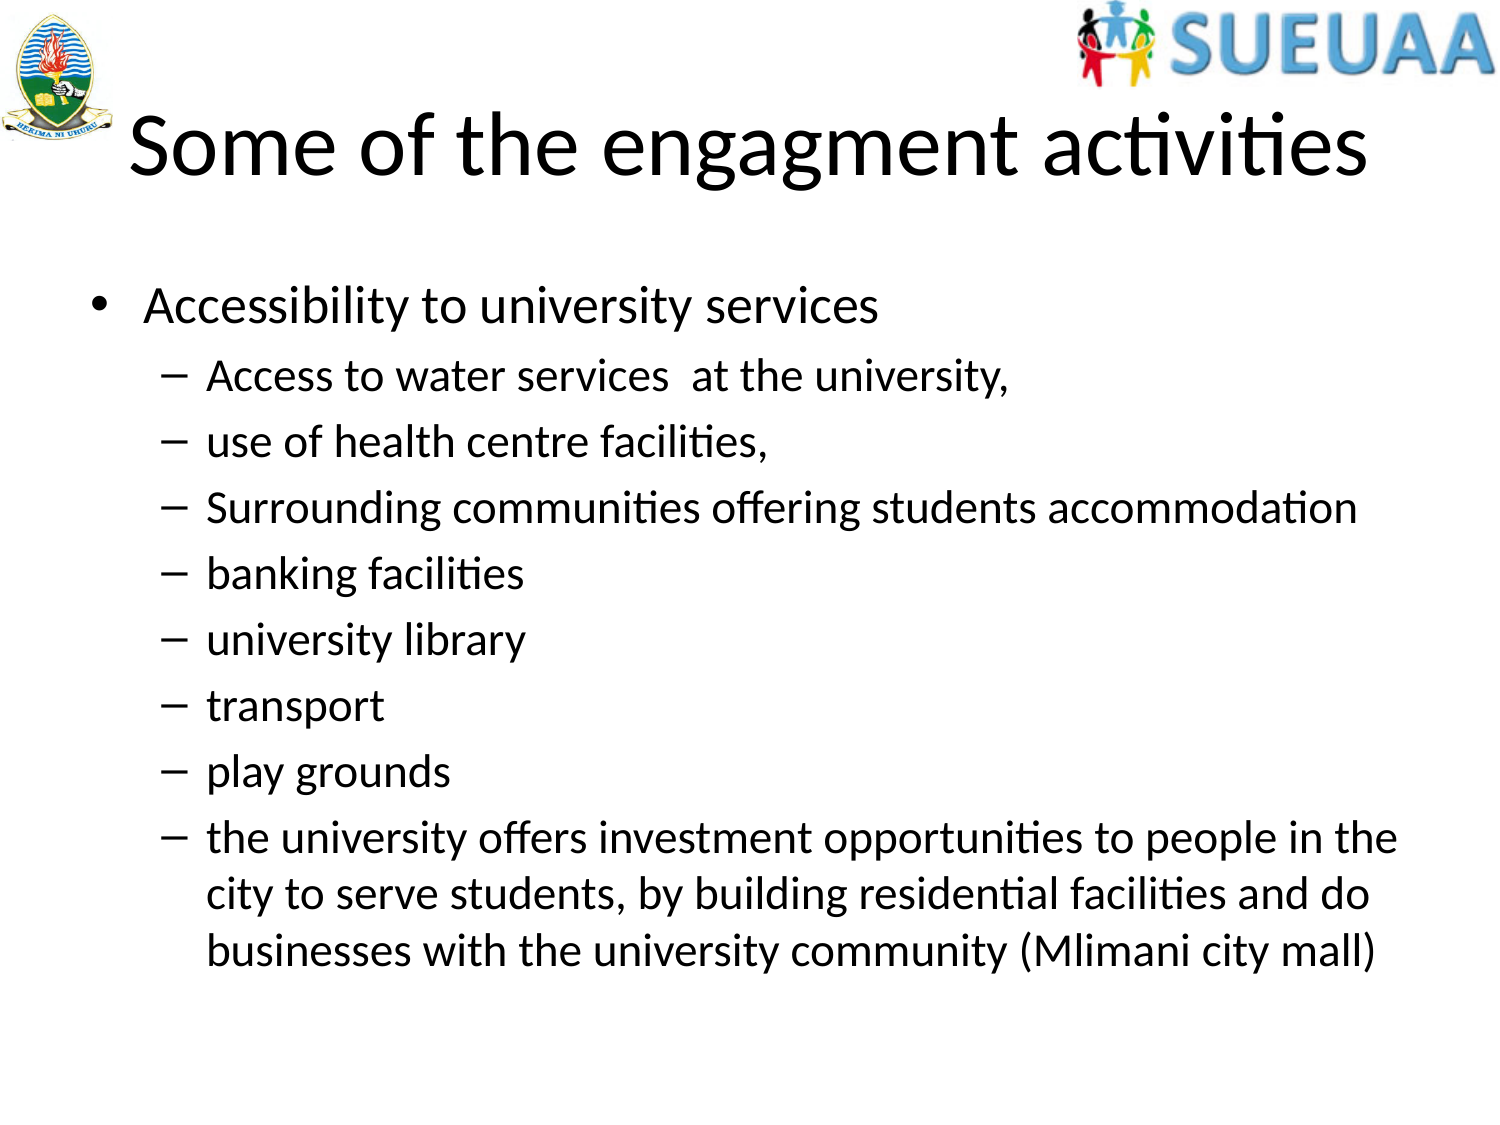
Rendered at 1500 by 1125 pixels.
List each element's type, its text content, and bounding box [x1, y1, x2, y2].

picture [1077, 0, 1498, 90]
title Some of the engagment activities [75, 45, 1425, 233]
list Accessibility to university services Access to water services at the university, use of health centre facilities, Surrounding communities offering students accommodation banking facilities university library transport play grounds the university offers investment opportunities to people in the city to serve students, by building residential facilities and do businesses with the university community (Mlimani city mall) [75, 262, 1425, 1005]
picture [0, 12, 113, 141]
